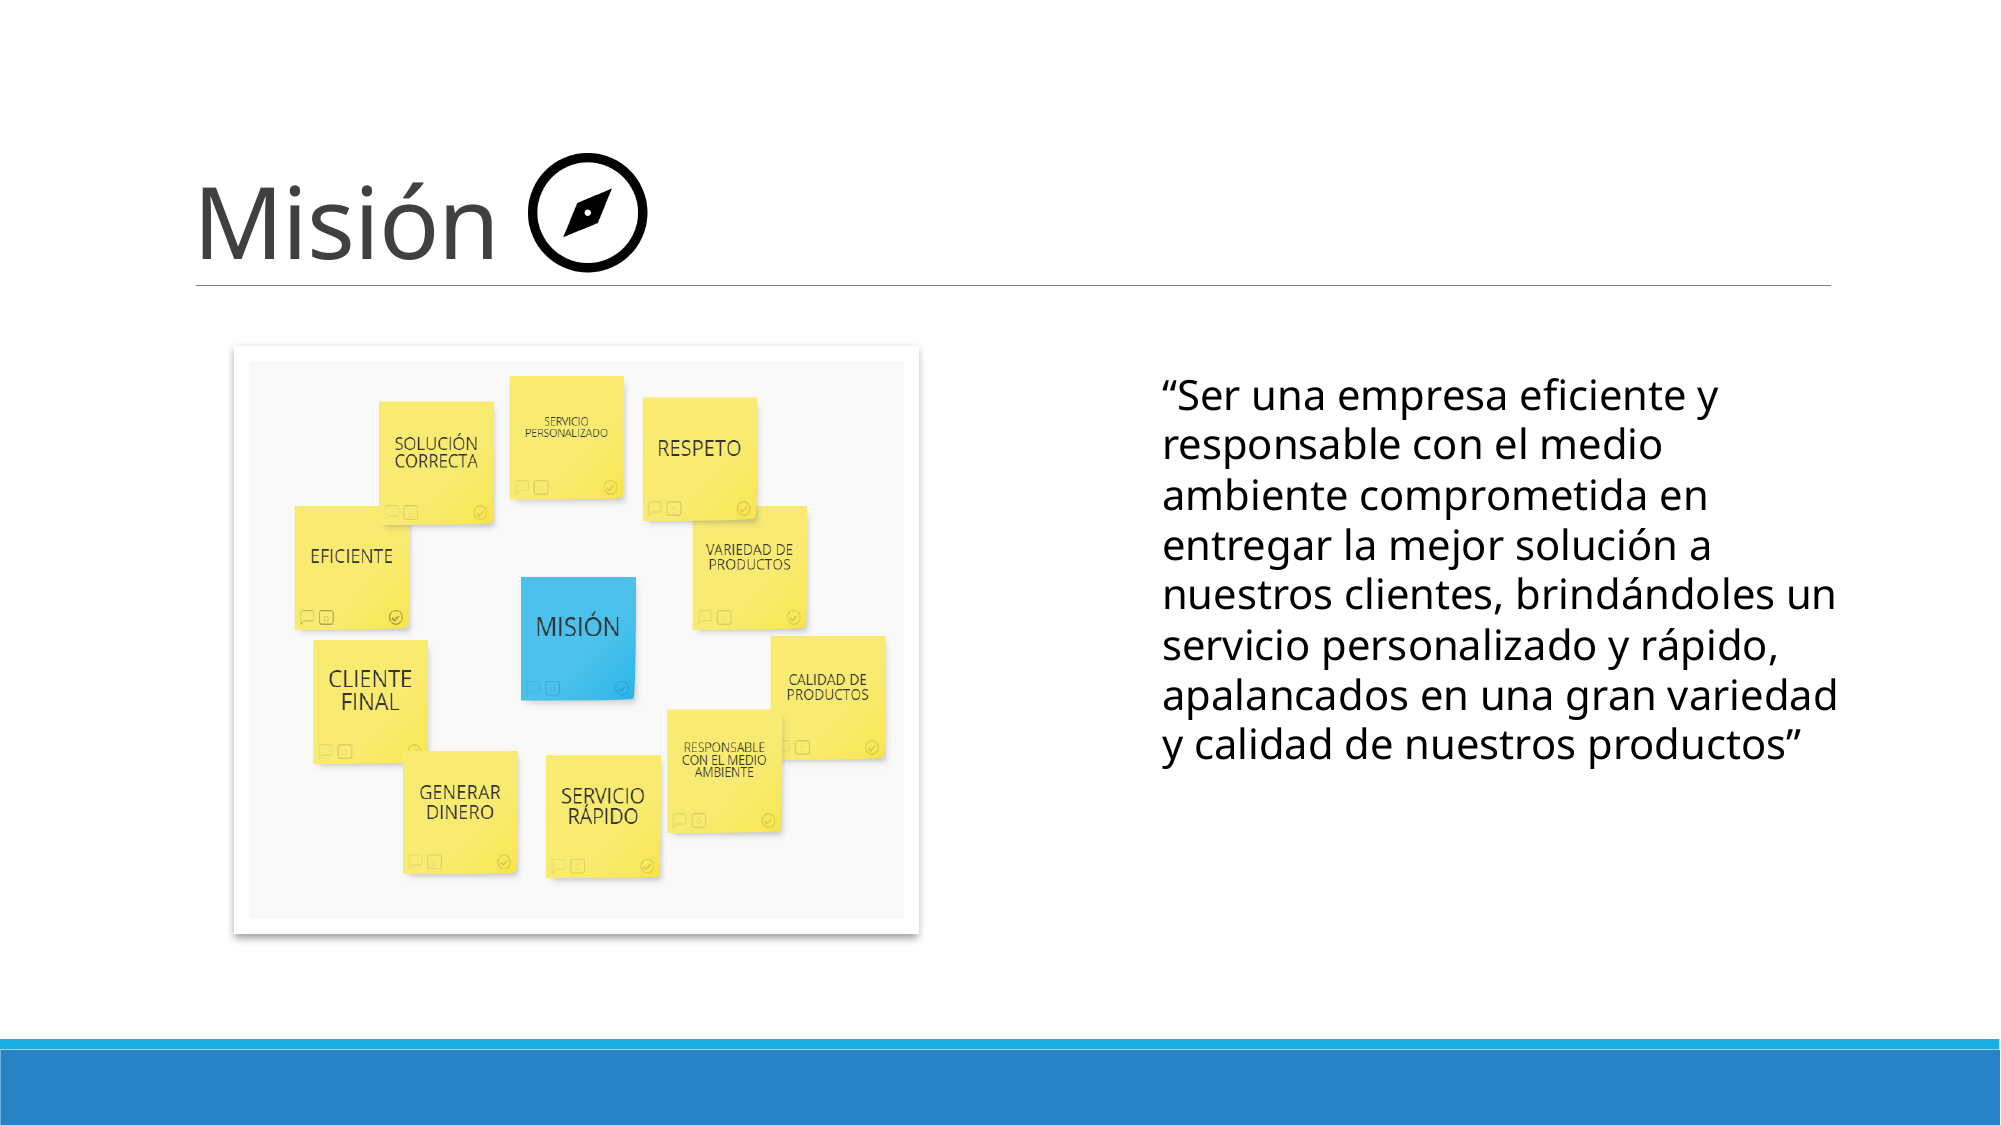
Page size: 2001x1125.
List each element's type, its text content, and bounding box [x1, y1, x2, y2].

picture [511, 136, 663, 288]
text_box “Ser una empresa eficiente y responsable con el medio ambiente comprometida en entregar la mejor solución a nuestros clientes, brindándoles un servicio personalizado y rápido, apalancados en una gran variedad y calidad de nuestros productos” [1147, 360, 1871, 821]
picture [248, 360, 905, 920]
title Misión [178, 0, 1822, 288]
